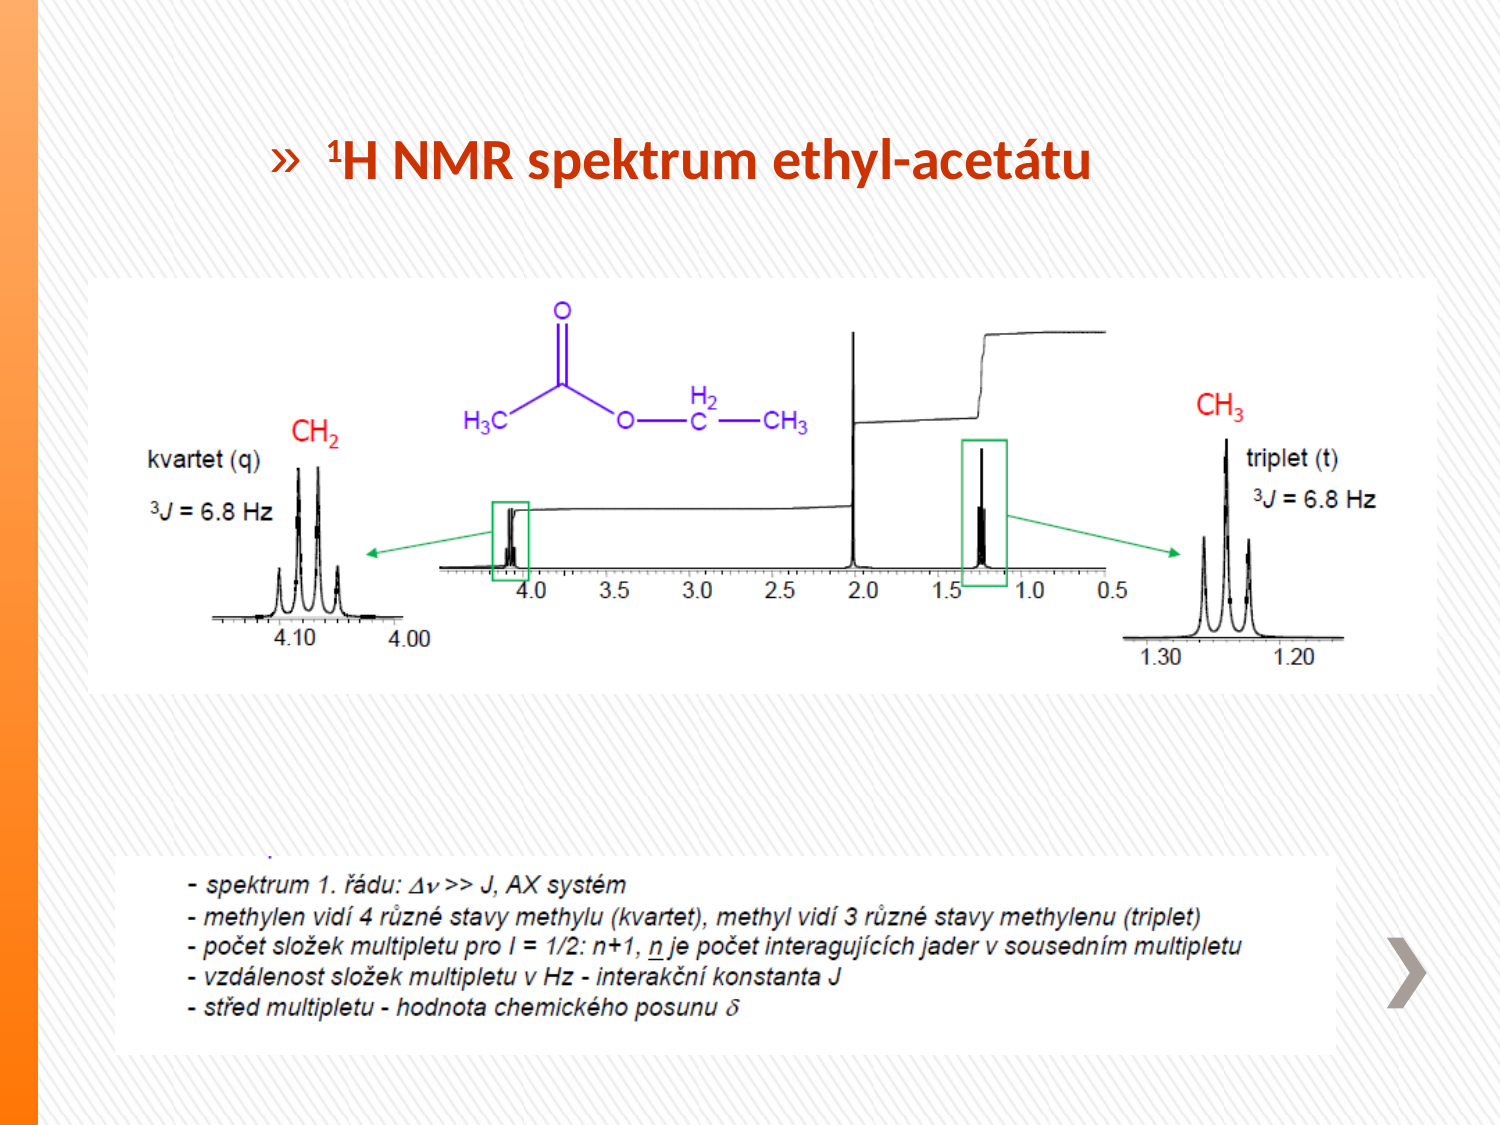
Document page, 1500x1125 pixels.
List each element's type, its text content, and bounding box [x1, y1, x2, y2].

picture [115, 855, 1337, 1055]
picture [88, 278, 1437, 694]
text_box 1H NMR spektrum ethyl-acetátu [254, 113, 1270, 270]
